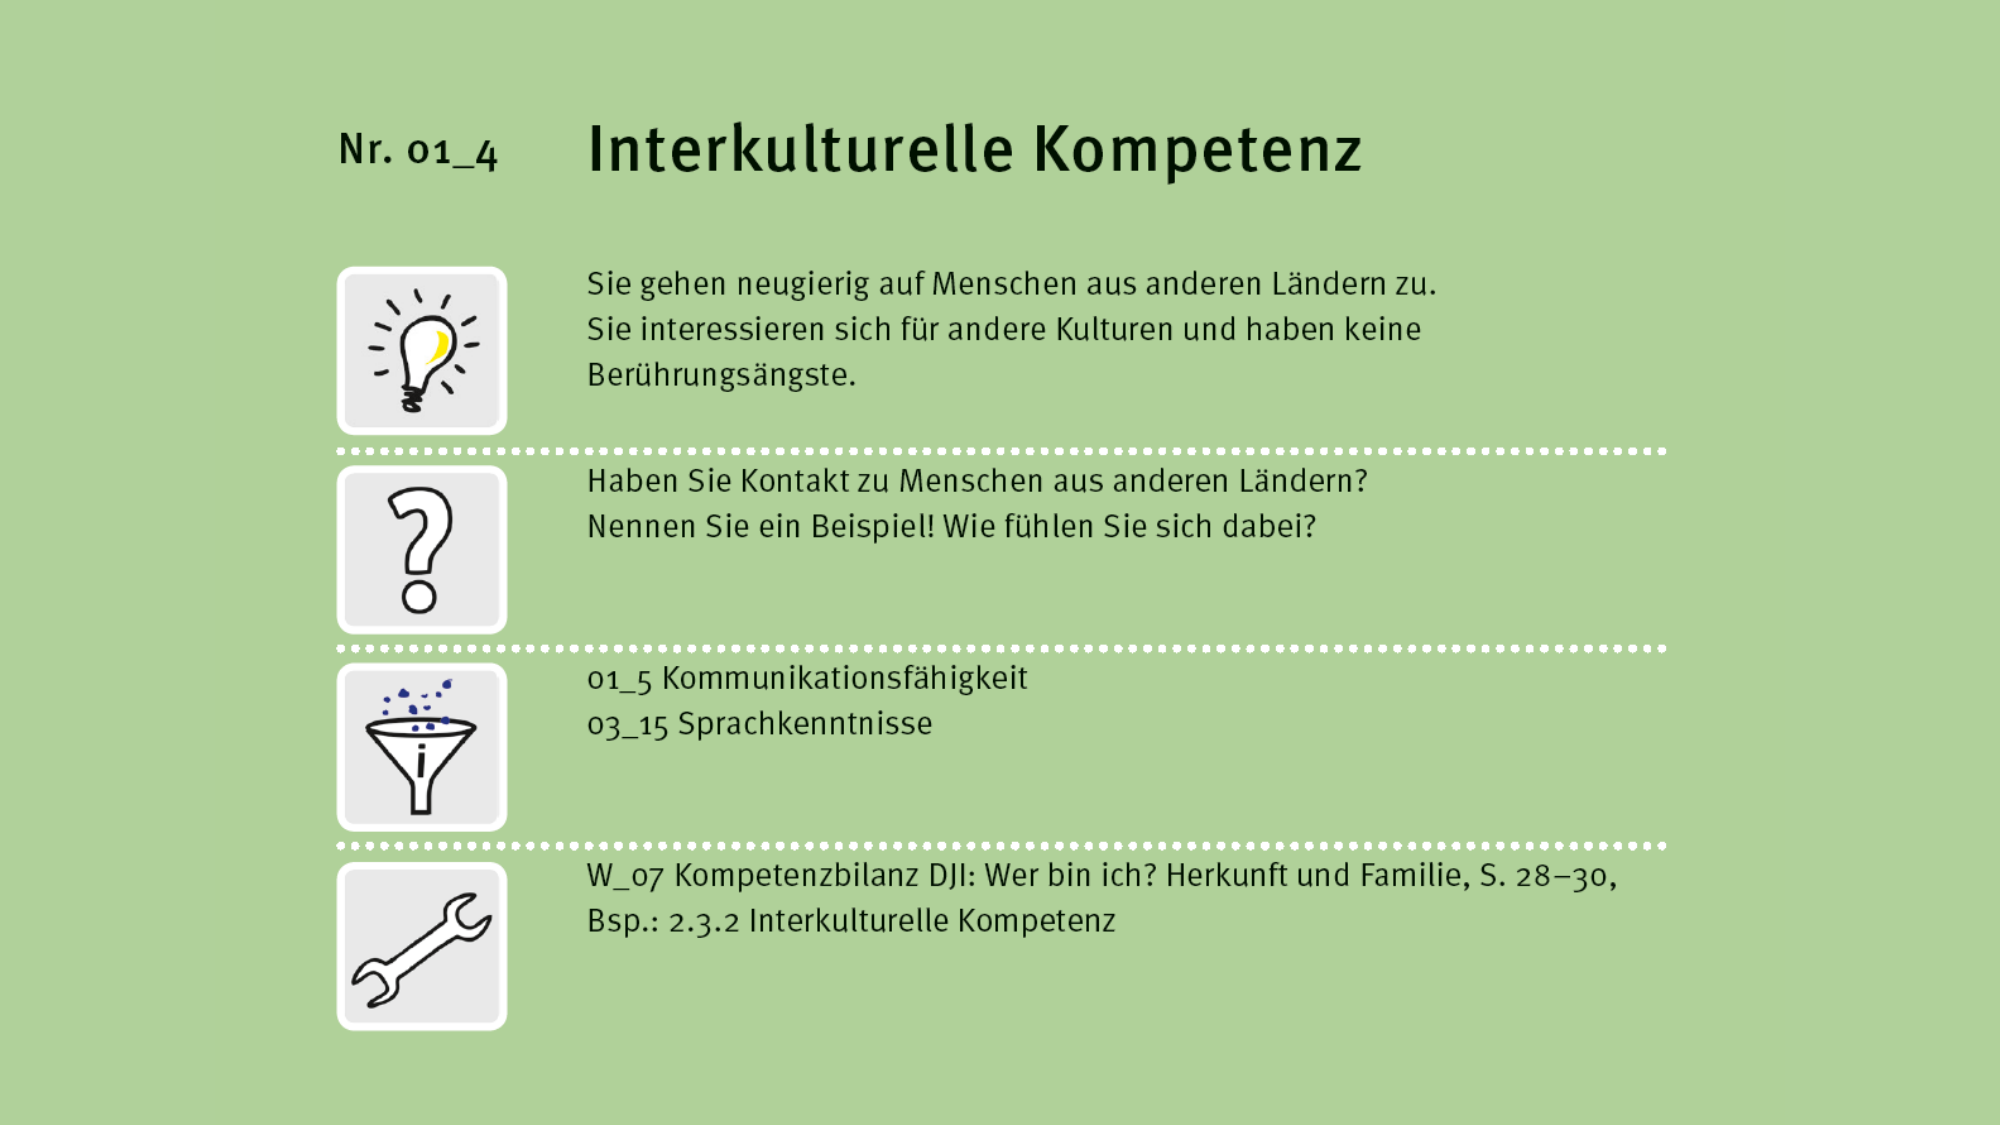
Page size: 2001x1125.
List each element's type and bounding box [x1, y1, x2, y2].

picture [215, 0, 1785, 1125]
